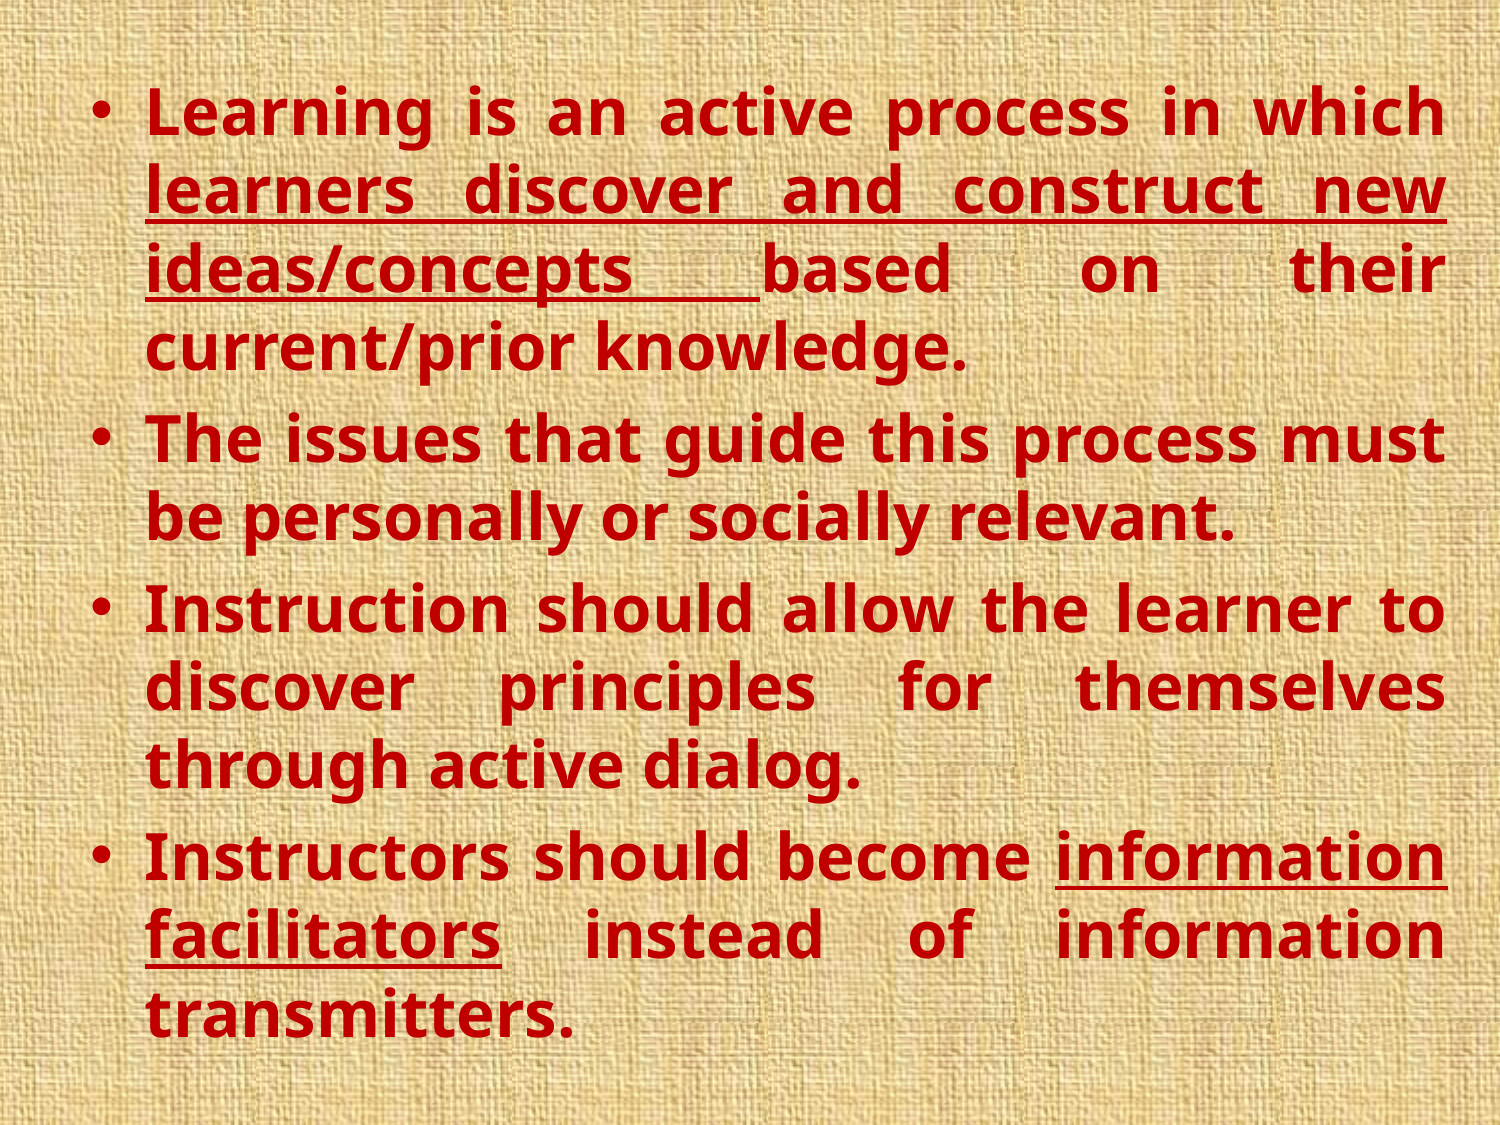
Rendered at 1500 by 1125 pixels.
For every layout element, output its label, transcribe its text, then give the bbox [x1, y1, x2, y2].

picture [0, 0, 1500, 1125]
list Learning is an active process in which learners discover and construct new ideas/concepts based on their current/prior knowledge. The issues that guide this process must be personally or socially relevant. Instruction should allow the learner to discover principles for themselves through active dialog. Instructors should become information facilitators instead of information transmitters. [75, 62, 1463, 1075]
